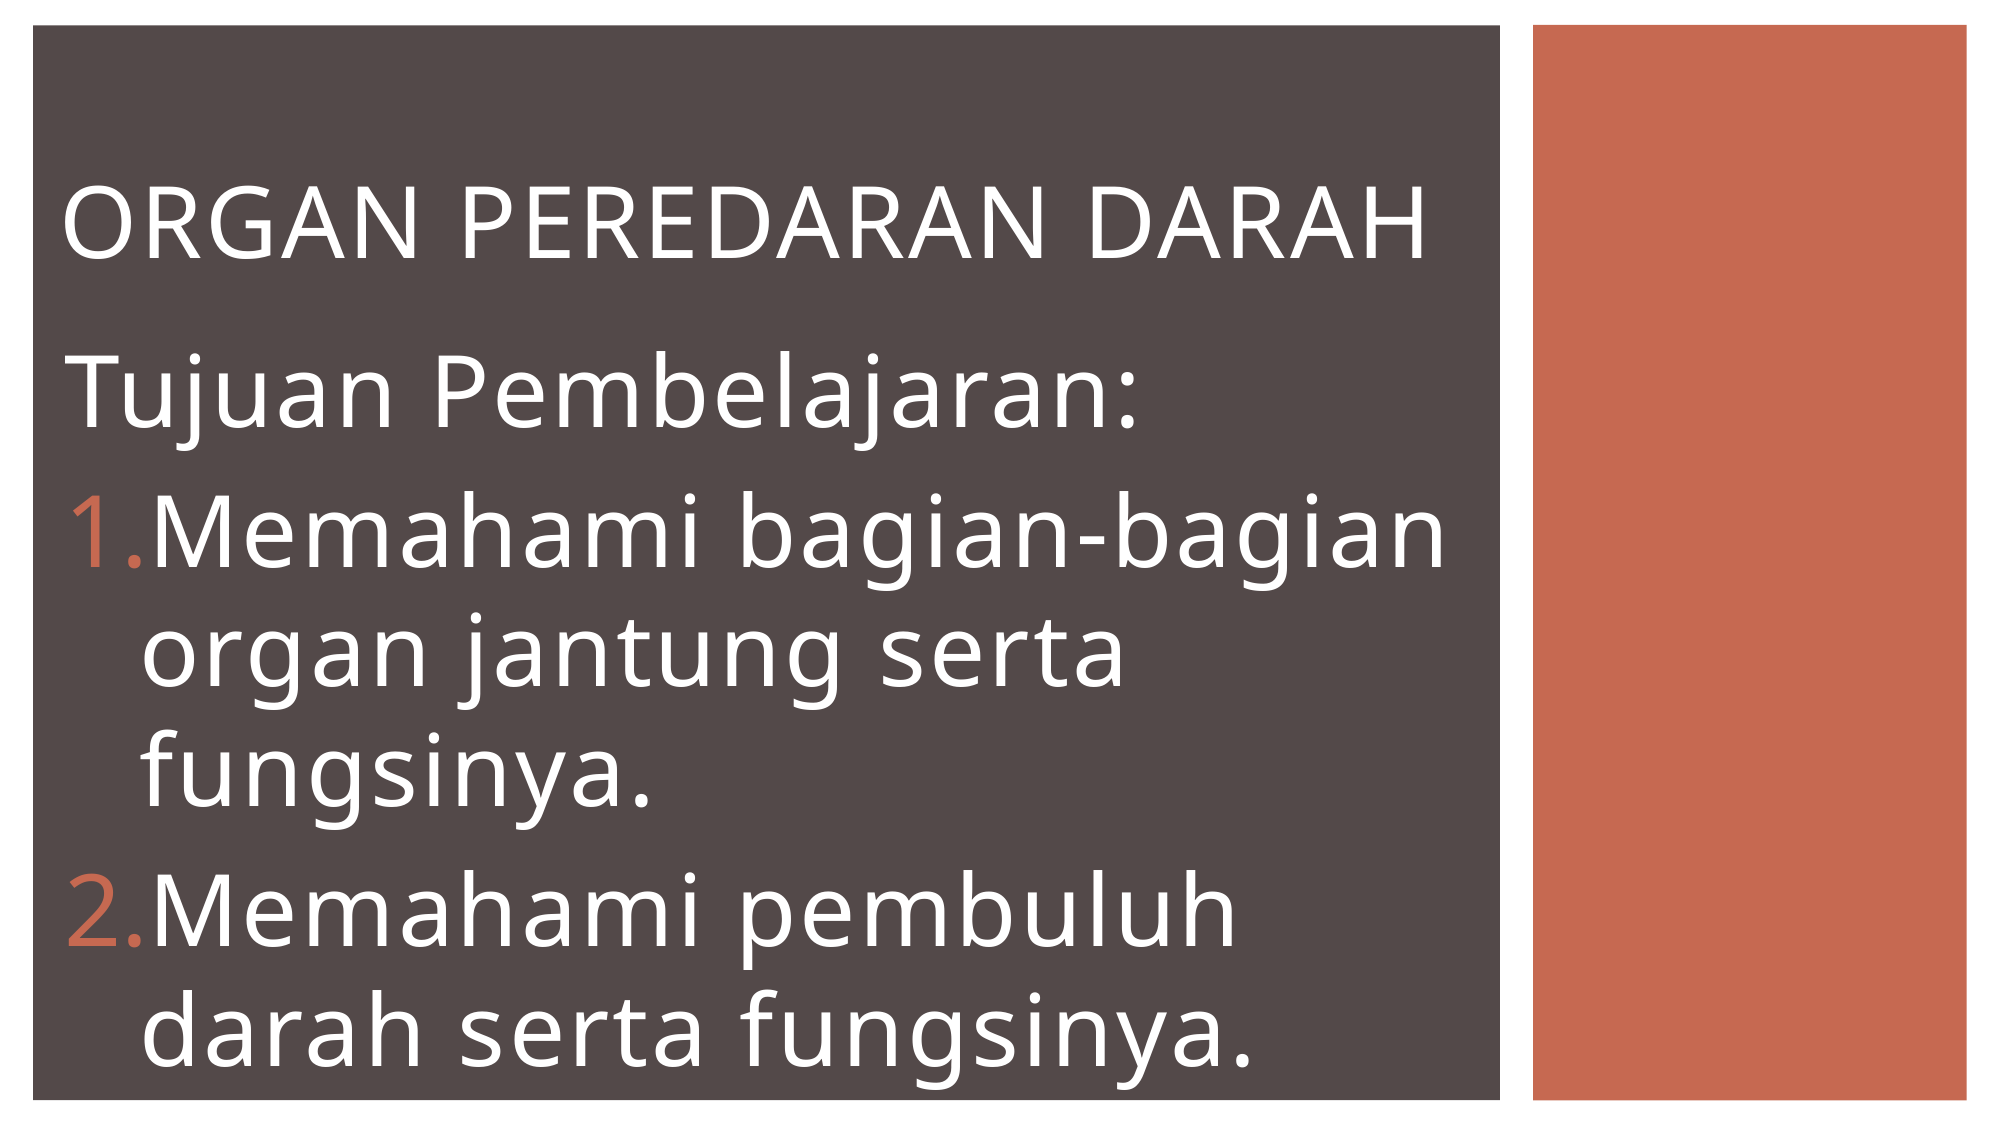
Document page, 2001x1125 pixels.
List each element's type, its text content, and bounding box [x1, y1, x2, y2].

subtitle Tujuan Pembelajaran: Memahami bagian-bagian organ jantung serta fungsinya. Memahami pembuluh darah serta fungsinya. [49, 288, 1494, 1125]
title ORGAN PEREDARAN DARAH [32, 22, 1449, 415]
